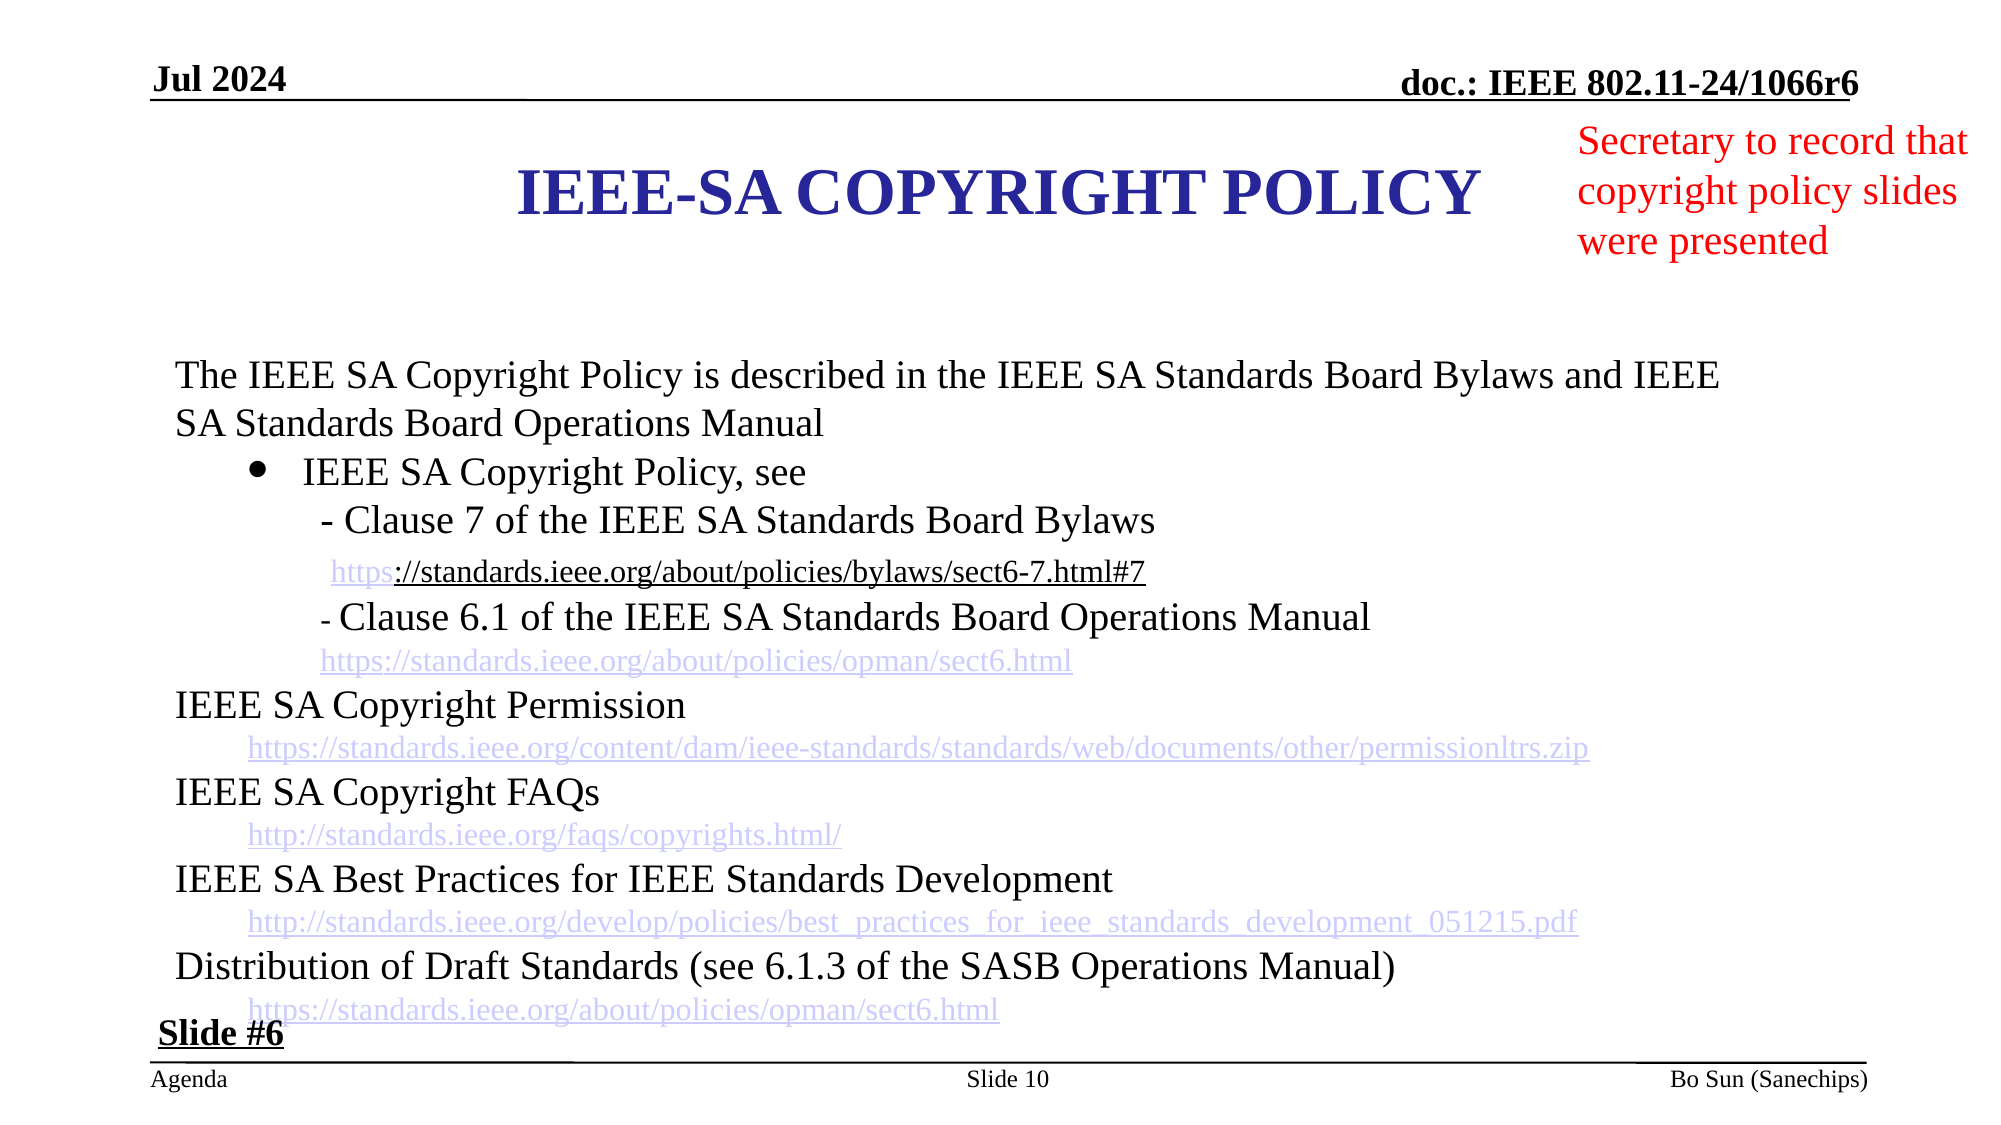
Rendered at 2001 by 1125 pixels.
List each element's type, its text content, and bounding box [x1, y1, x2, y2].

footer Bo Sun (Sanechips) [1171, 1061, 1869, 1093]
text_box Slide #6 [143, 1000, 300, 1061]
text_box Secretary to record that copyright policy slides were presented [1562, 104, 1988, 270]
text_box IEEE-SA COPYRIGHT POLICY [362, 100, 1638, 276]
slide_number Slide 10 [949, 1061, 1067, 1123]
text_box The IEEE SA Copyright Policy is described in the IEEE SA Standards Board Bylaws and IEEE SA Standards Board Operations Manual IEEE SA Copyright Policy, see - Clause 7 of the IEEE SA Standards Board Bylaws https://standards.ieee.org/about/policies/bylaws/sect6-7.html#7 - Clause 6.1 of the IEEE SA Standards Board Operations Manual https://standards.ieee.org/about/policies/opman/sect6.html IEEE SA Copyright Permission https://standards.ieee.org/content/dam/ieee-standards/standards/web/documents/other/permissionltrs.zip IEEE SA Copyright FAQs http://standards.ieee.org/faqs/copyrights.html/ IEEE SA Best Practices for IEEE Standards Development http://standards.ieee.org/develop/policies/best_practices_for_ieee_standards_development_051215.pdf Distribution of Draft Standards (see 6.1.3 of the SASB Operations Manual) https://standards.ieee.org/about/policies/opman/sect6.html [174, 340, 1776, 1041]
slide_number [152, 54, 563, 100]
